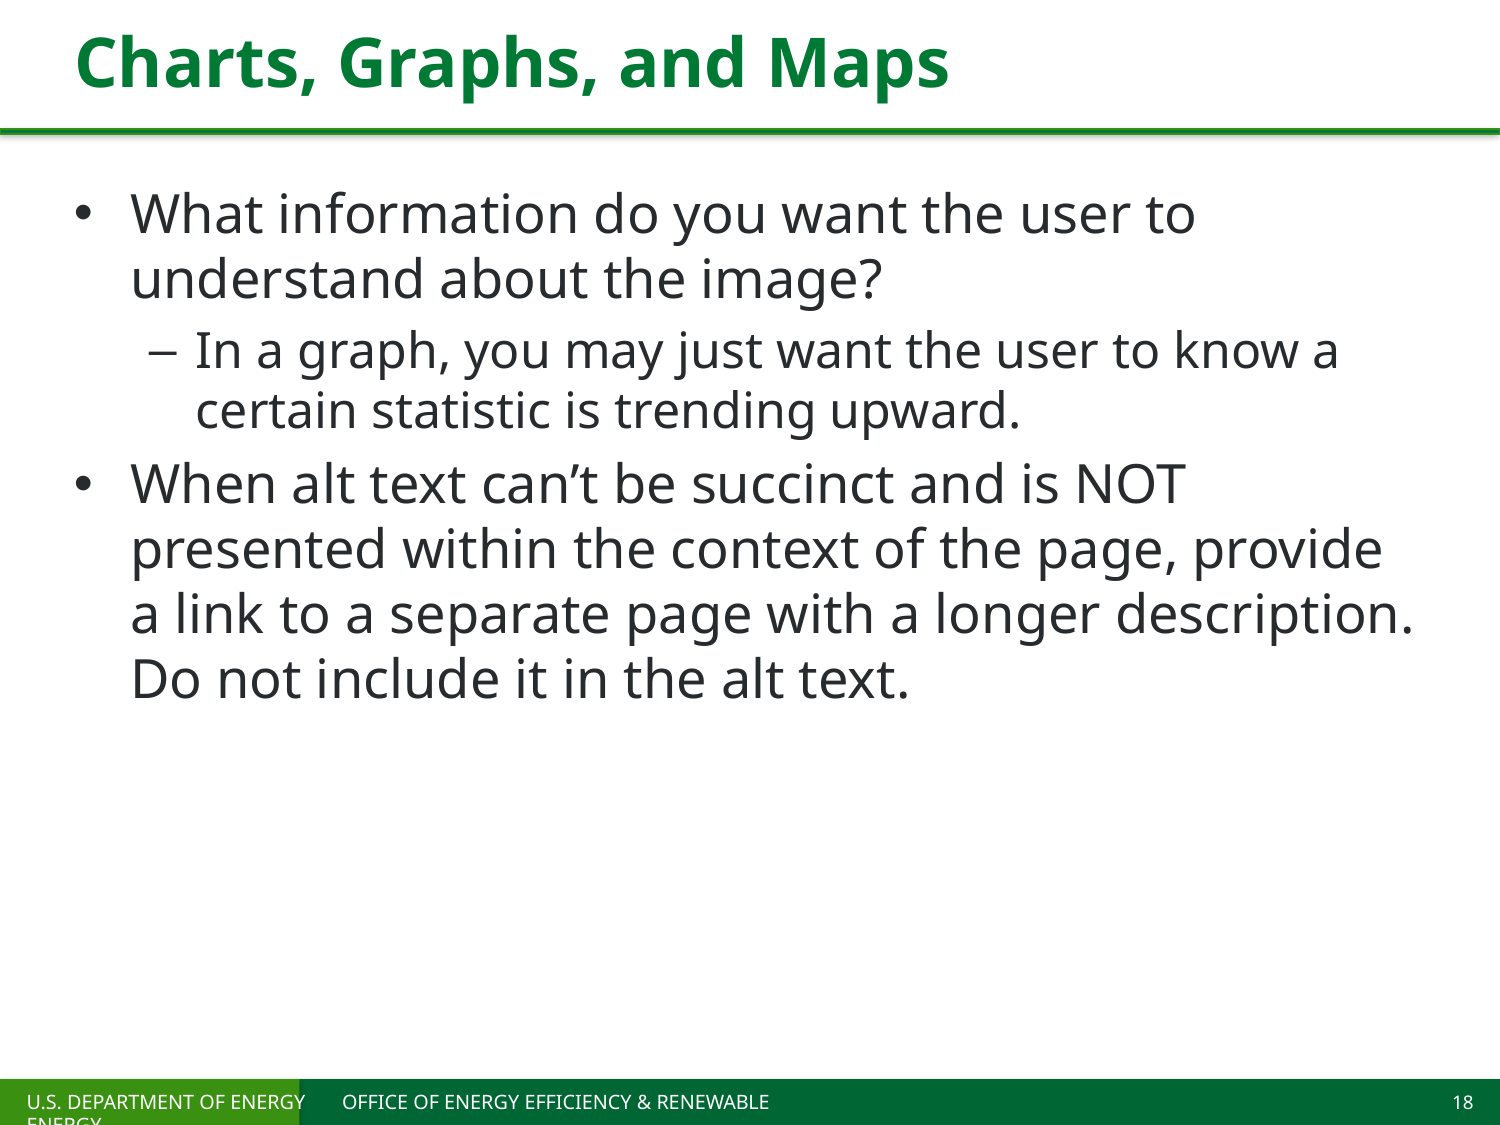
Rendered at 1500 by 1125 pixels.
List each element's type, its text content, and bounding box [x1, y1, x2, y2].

title Charts, Graphs, and Maps [59, 0, 1491, 128]
list What information do you want the user to understand about the image? In a graph, you may just want the user to know a certain statistic is trending upward. When alt text can’t be succinct and is NOT presented within the context of the page, provide a link to a separate page with a longer description. Do not include it in the alt text. [58, 171, 1442, 1053]
